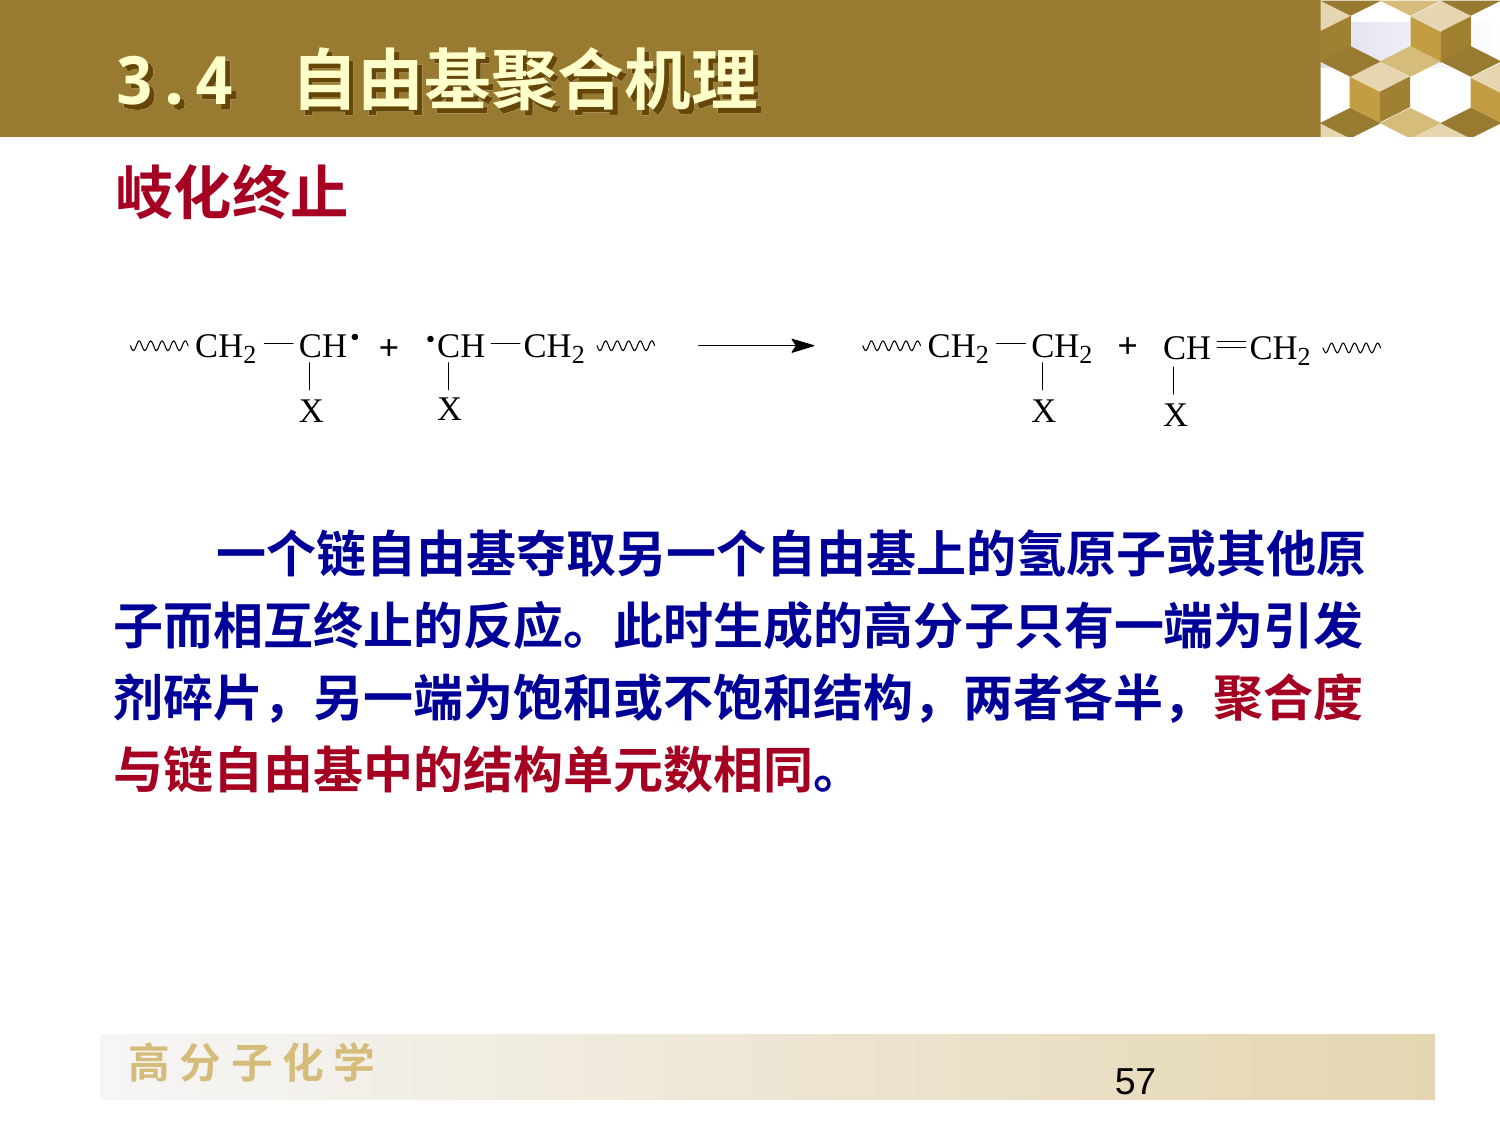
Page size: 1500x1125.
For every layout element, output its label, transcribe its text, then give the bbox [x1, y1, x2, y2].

text_box 岐化终止 [101, 148, 364, 234]
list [123, 325, 1388, 435]
text_box 3.4 自由基聚合机理 [100, 30, 1046, 126]
list 一个链自由基夺取另一个自由基上的氢原子或其他原子而相互终止的反应。此时生成的高分子只有一端为引发剂碎片，另一端为饱和或不饱和结构，两者各半，聚合度与链自由基中的结构单元数相同。 [98, 503, 1400, 1125]
